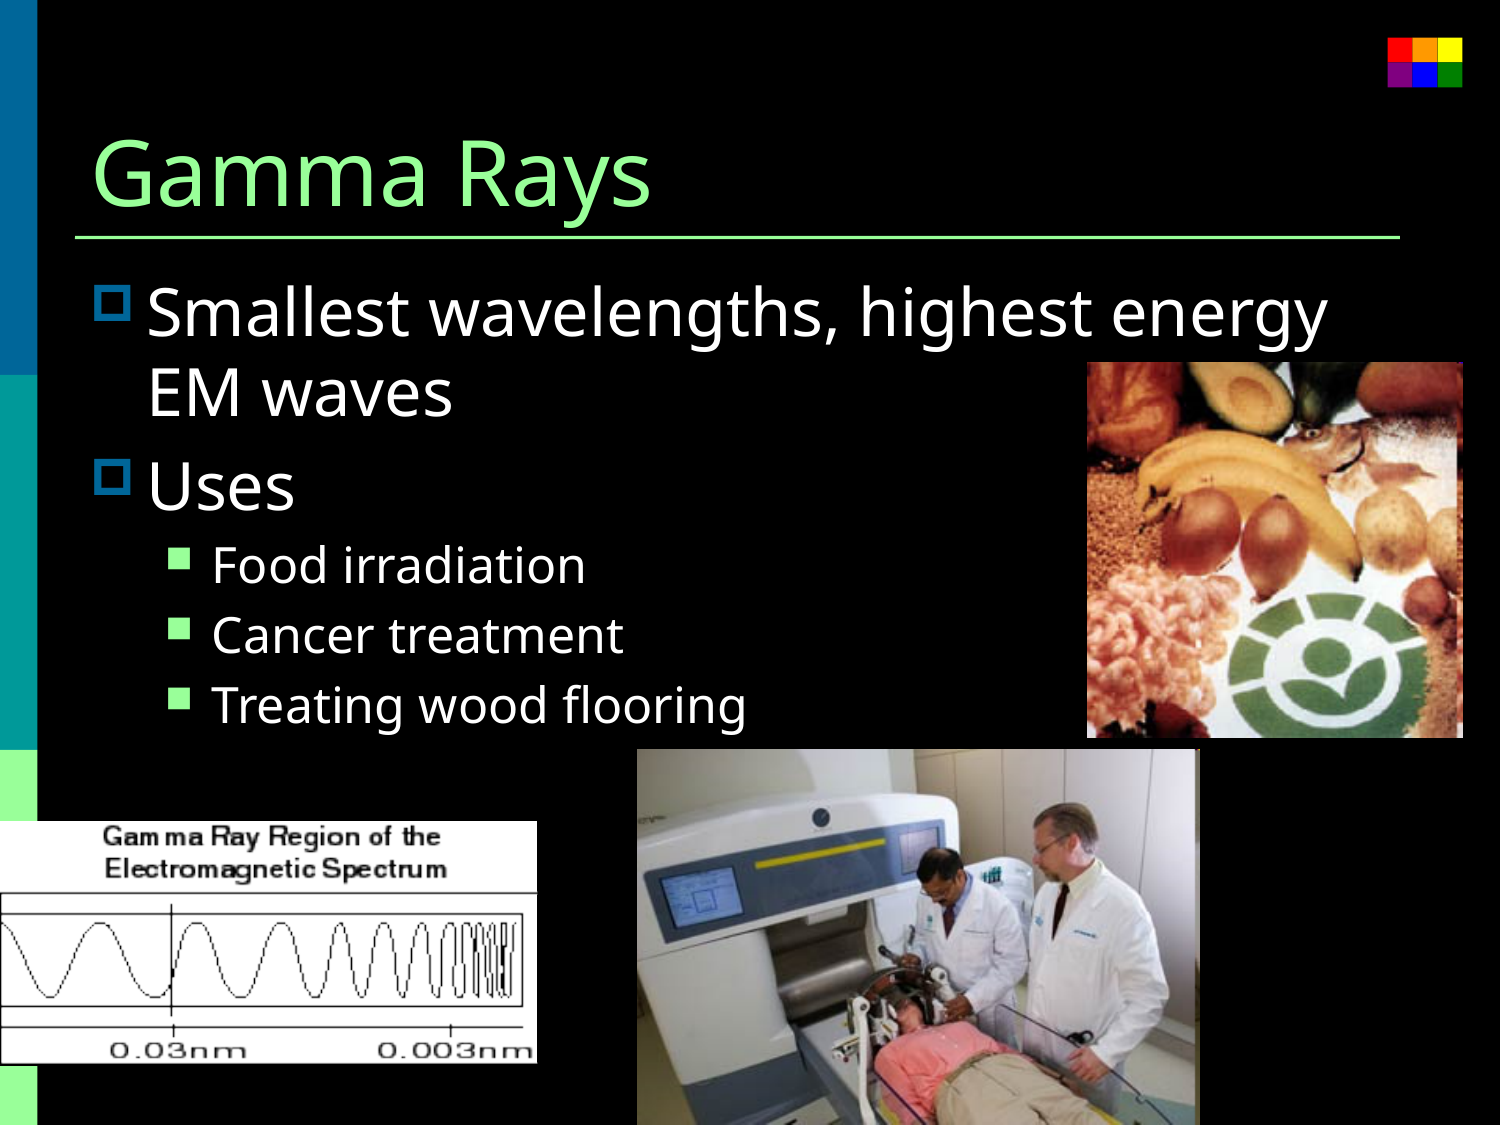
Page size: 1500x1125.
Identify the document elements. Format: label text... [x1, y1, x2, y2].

list Smallest wavelengths, highest energy EM waves Uses Food irradiation Cancer treatment Treating wood flooring [74, 262, 1426, 1006]
picture [637, 749, 1201, 1125]
picture [0, 820, 538, 1066]
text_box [1387, 37, 1463, 88]
picture [1087, 362, 1463, 738]
title Gamma Rays [74, 45, 1426, 233]
